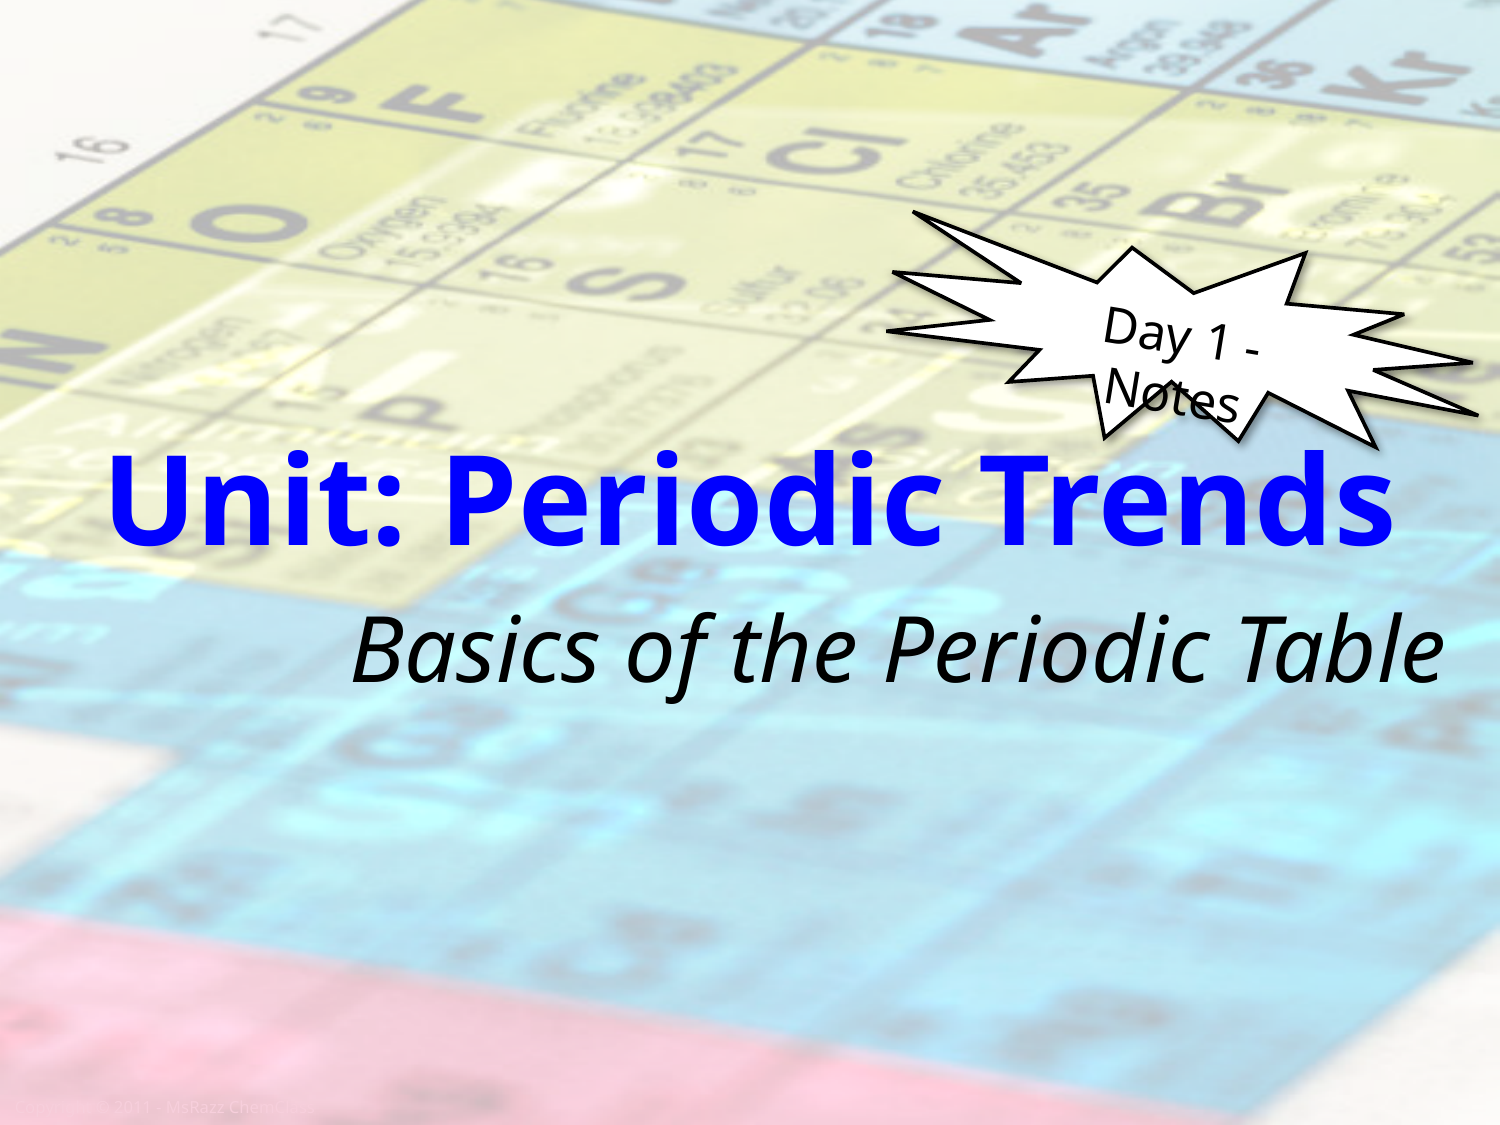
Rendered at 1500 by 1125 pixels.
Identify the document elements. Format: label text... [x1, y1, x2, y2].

text_box Basics of the Periodic Table [225, 525, 1463, 767]
text_box Day 1 - Notes [886, 211, 1479, 448]
title Unit: Periodic Trends [24, 375, 1475, 617]
